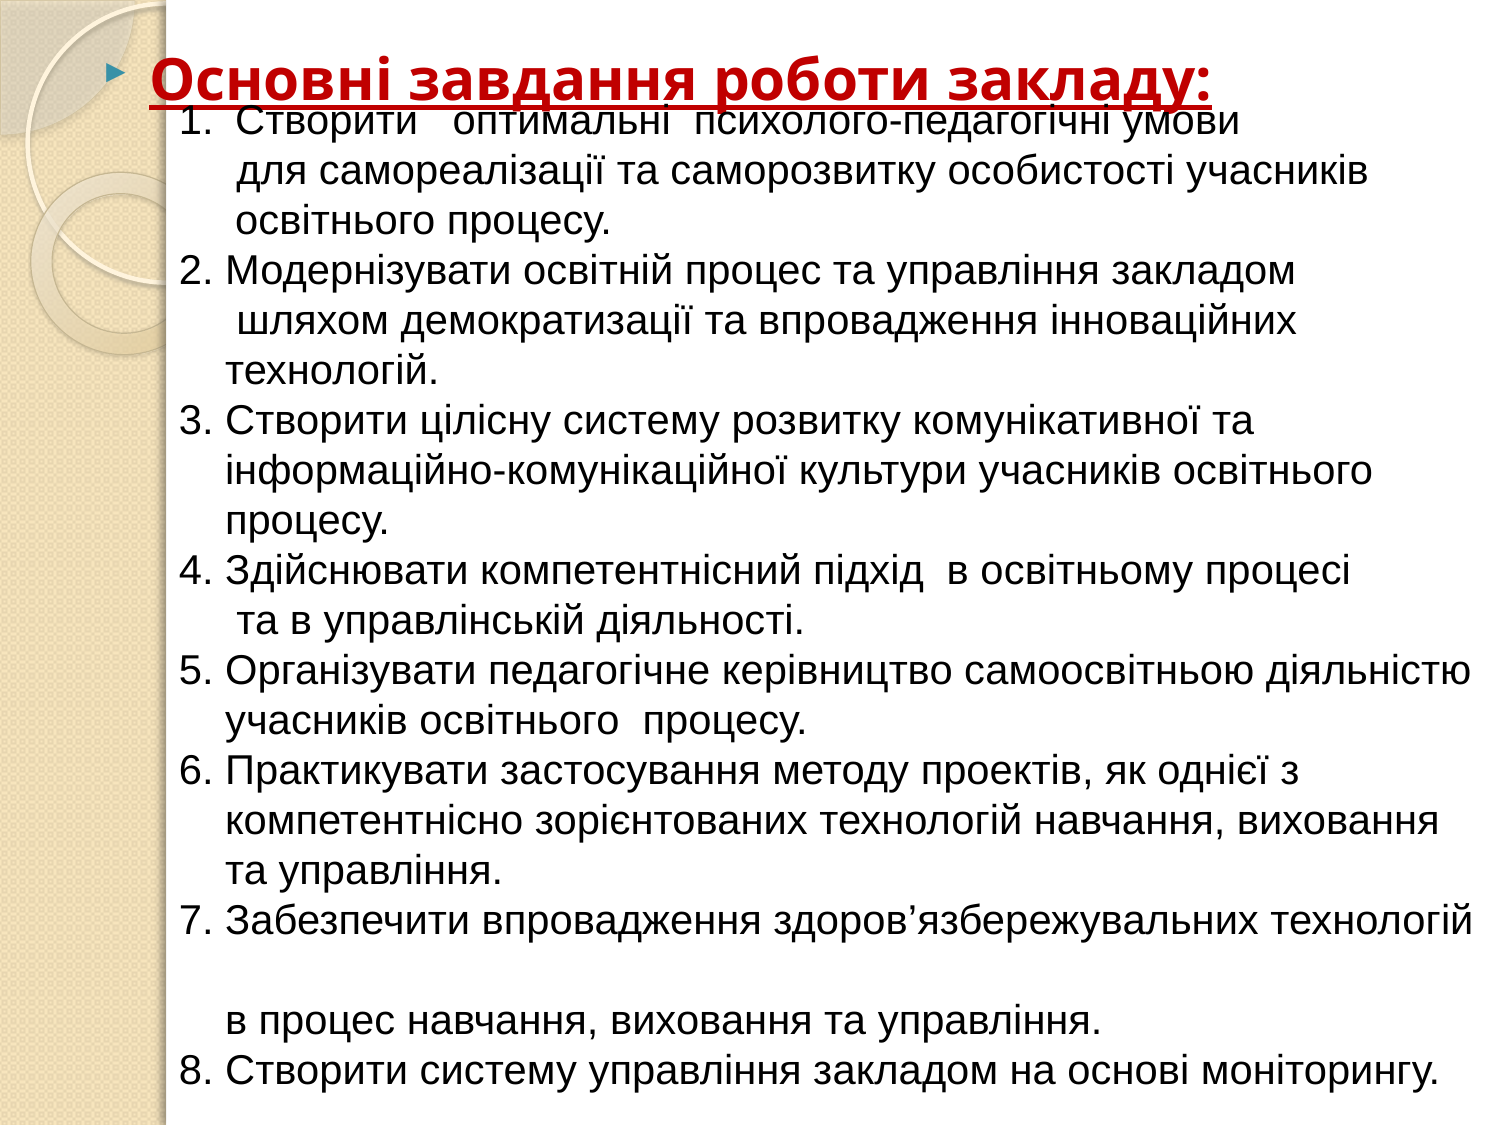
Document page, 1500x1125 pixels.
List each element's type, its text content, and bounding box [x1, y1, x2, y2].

text_box Основні завдання роботи закладу: [74, 35, 1227, 120]
text_box Створити оптимальні психолого-педагогічні умови для самореалізації та саморозвитку особистості учасників освітнього процесу. 2. Модернізувати освітній процес та управління закладом шляхом демократизації та впровадження інноваційних технологій. 3. Створити цілісну систему розвитку комунікативної та інформаційно-комунікаційної культури учасників освітнього процесу. 4. Здійснювати компетентнісний підхід в освітньому процесі та в управлінській діяльності. 5. Організувати педагогічне керівництво самоосвітньою діяльністю учасників освітнього процесу. 6. Практикувати застосування методу проектів, як однієї з компетентнісно зорієнтованих технологій навчання, виховання та управління. 7. Забезпечити впровадження здоров’язбережувальних технологій в процес навчання, виховання та управління. 8. Створити систему управління закладом на основі моніторингу. [163, 84, 1500, 1125]
